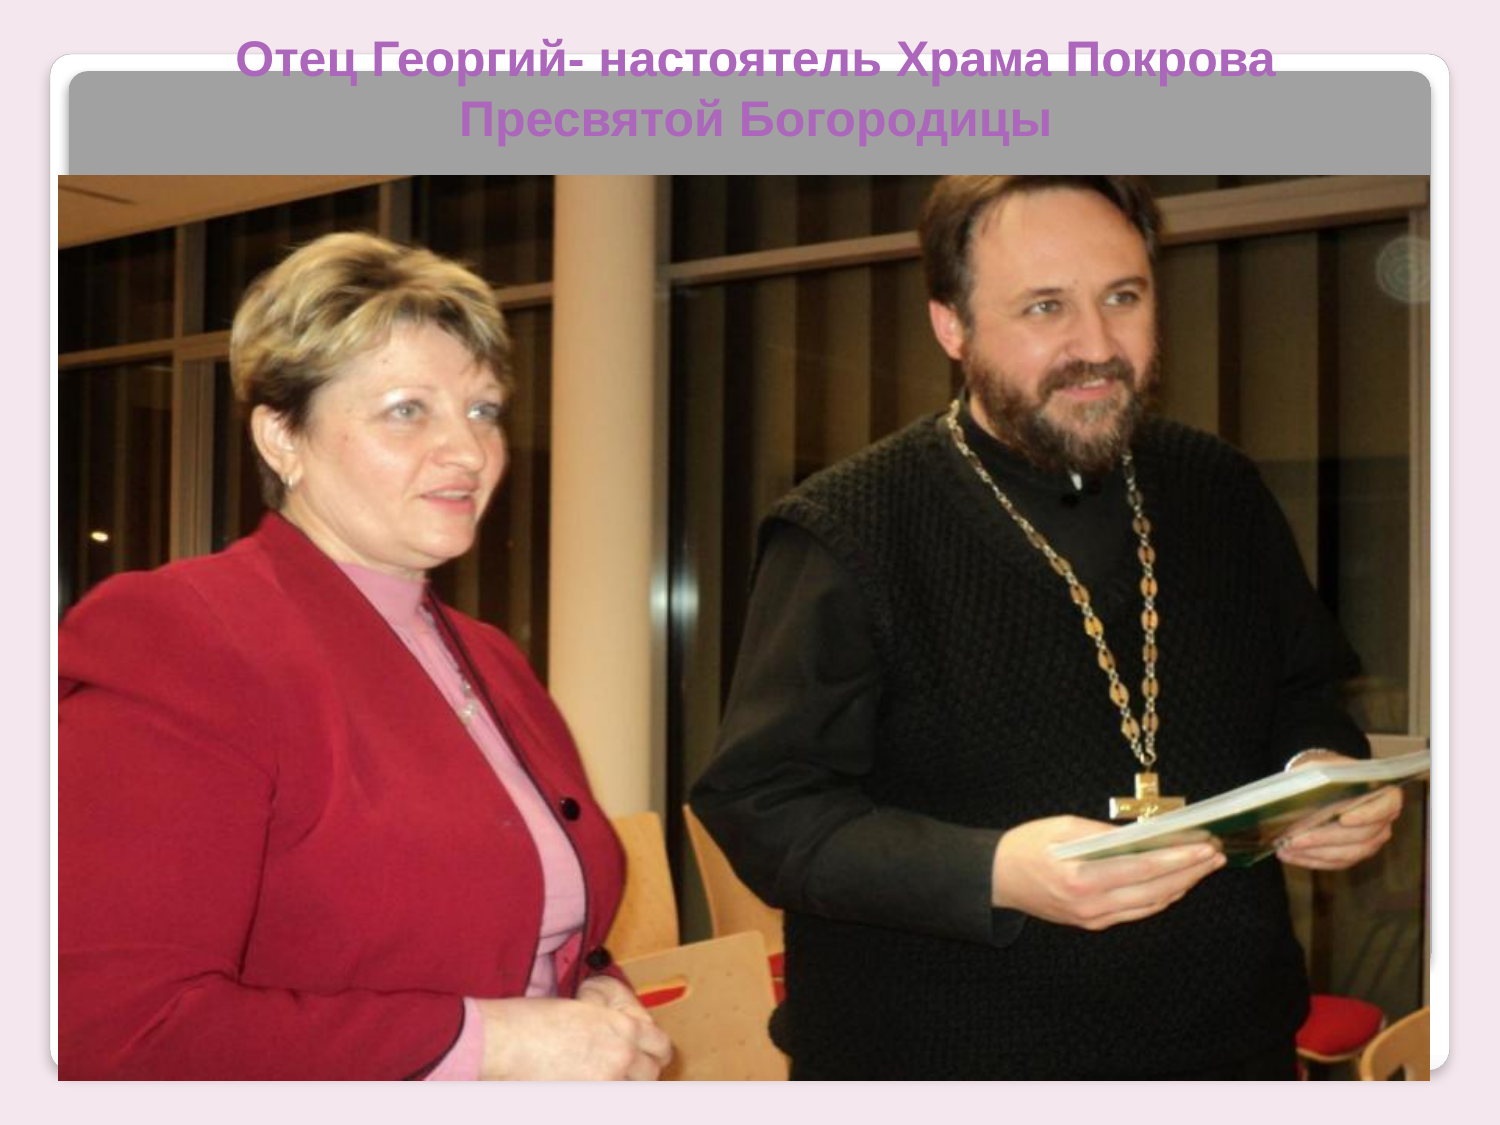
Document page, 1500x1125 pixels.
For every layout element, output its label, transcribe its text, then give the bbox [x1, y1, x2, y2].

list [58, 175, 1430, 1081]
title Отец Георгий- настоятель Храма Покрова Пресвятой Богородицы [105, 46, 1407, 155]
